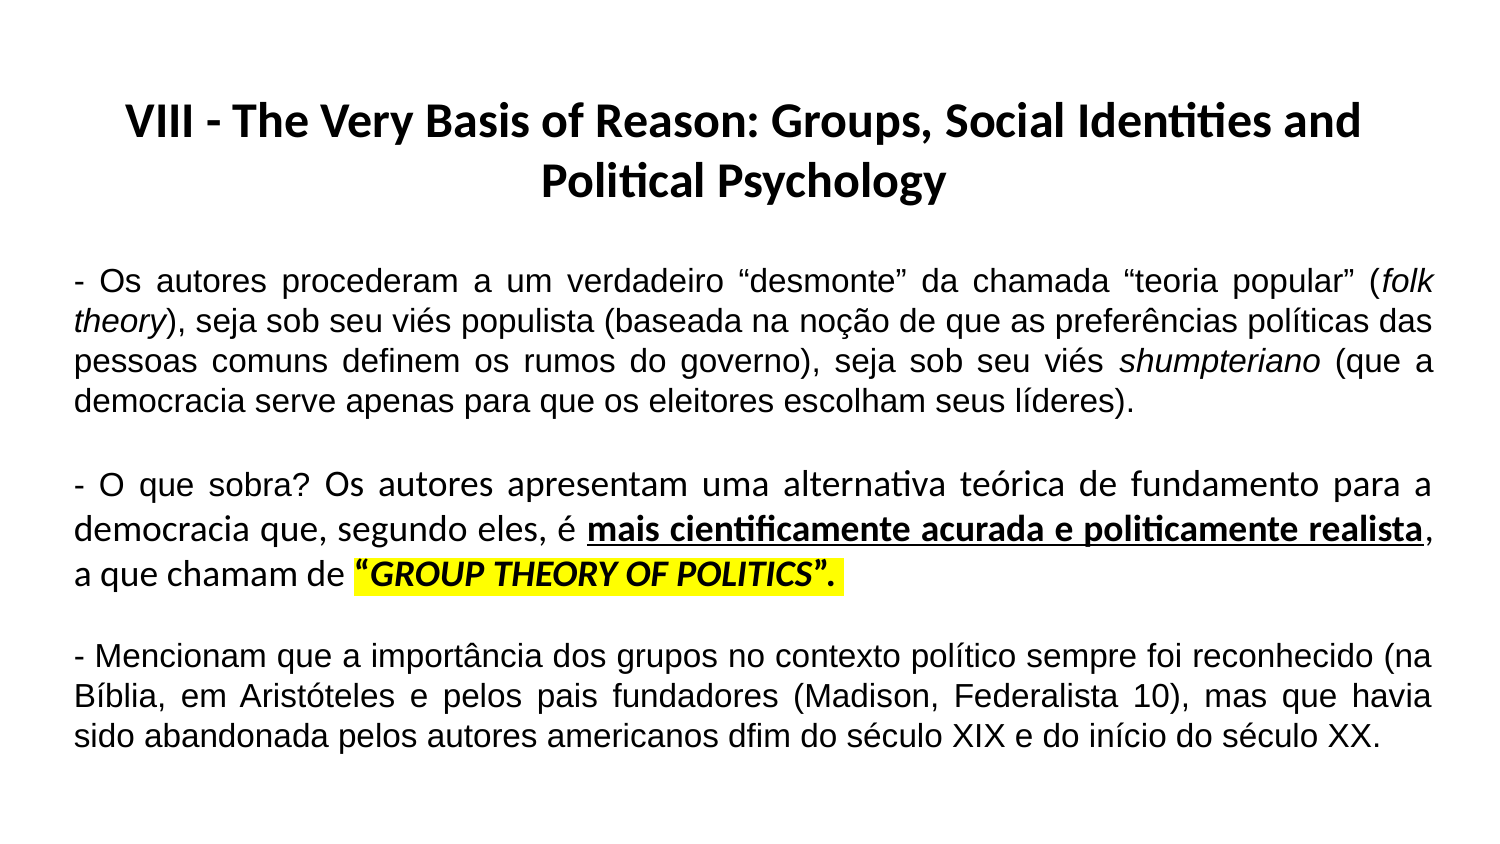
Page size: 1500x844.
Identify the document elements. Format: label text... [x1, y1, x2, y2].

list - Os autores procederam a um verdadeiro “desmonte” da chamada “teoria popular” (folk theory), seja sob seu viés populista (baseada na noção de que as preferências políticas das pessoas comuns definem os rumos do governo), seja sob seu viés shumpteriano (que a democracia serve apenas para que os eleitores escolham seus líderes). - O que sobra? Os autores apresentam uma alternativa teórica de fundamento para a democracia que, segundo eles, é mais cientificamente acurada e politicamente realista, a que chamam de “GROUP THEORY OF POLITICS”. - Mencionam que a importância dos grupos no contexto político sempre foi reconhecido (na Bíblia, em Aristóteles e pelos pais fundadores (Madison, Federalista 10), mas que havia sido abandonada pelos autores americanos dfim do século XIX e do início do século XX. [39, 244, 1449, 750]
title VIII - The Very Basis of Reason: Groups, Social Identities and Political Psychology [39, 72, 1449, 199]
